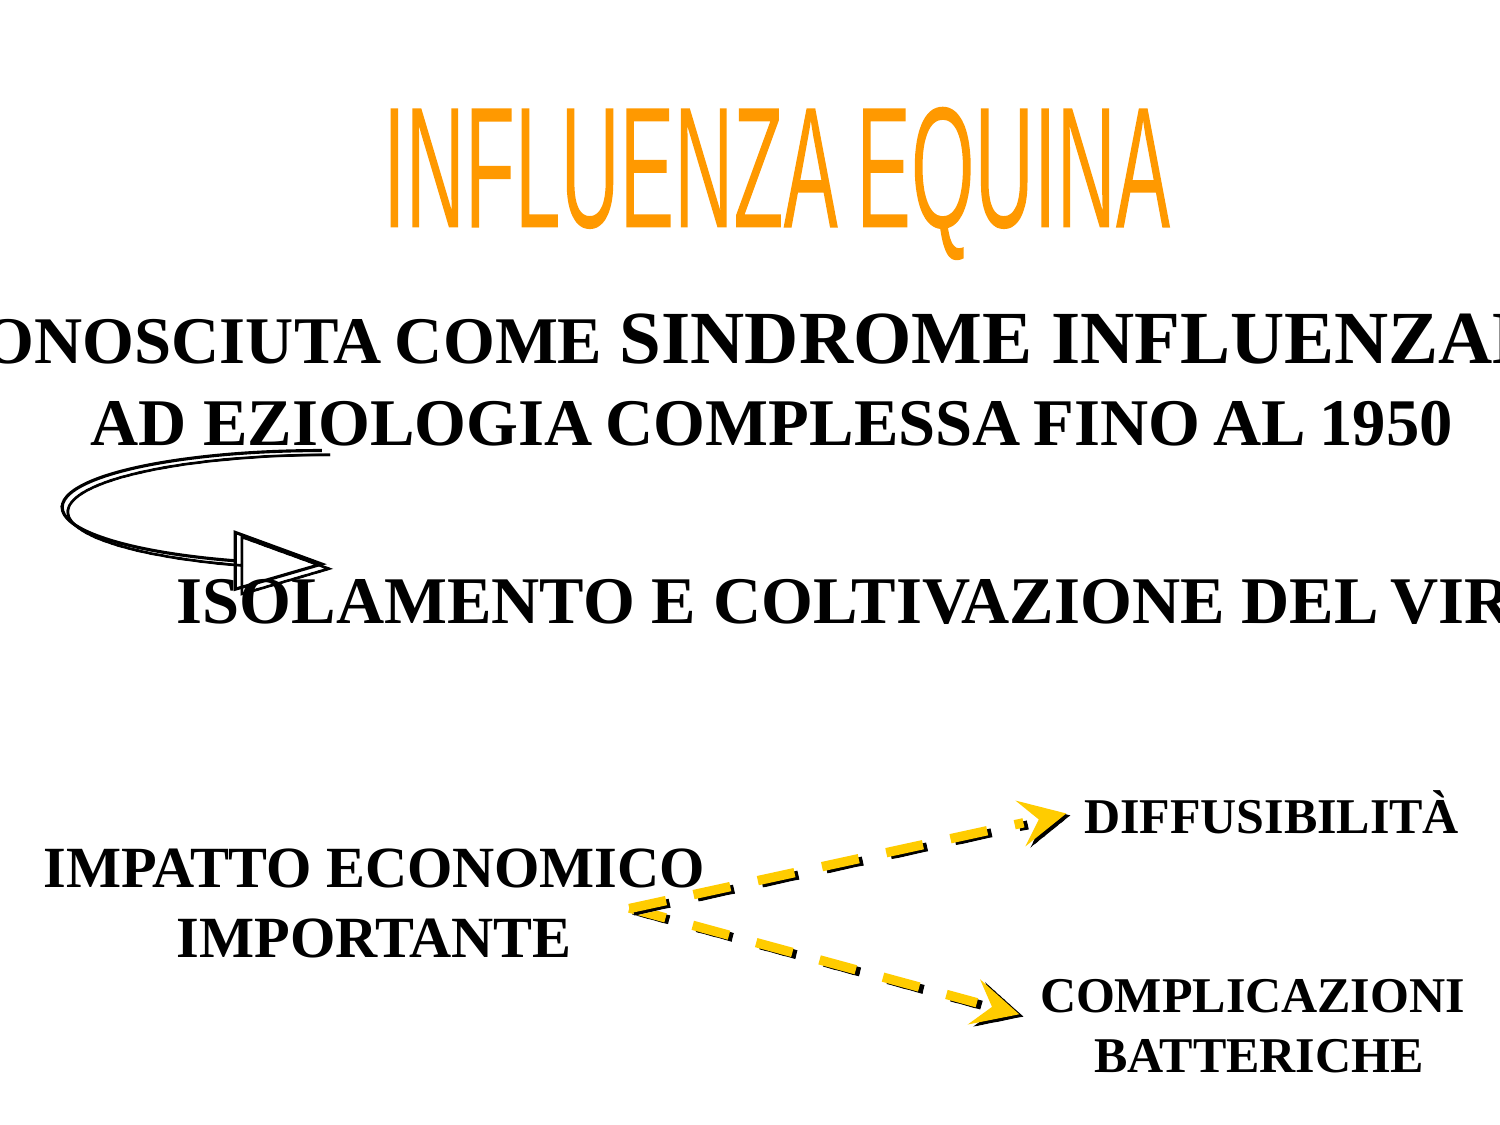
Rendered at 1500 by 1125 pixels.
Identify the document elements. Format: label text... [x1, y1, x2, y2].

text_box Conosciuta come Sindrome Influenzale ad eziologia complessa fino al 1950 [0, 281, 1500, 467]
text_box [996, 998, 1020, 1019]
text_box [1043, 807, 1067, 828]
text_box IMPATTO ECONOMICO IMPORTANTE [21, 822, 727, 977]
text_box Isolamento e coltivazione del virus [161, 549, 1500, 644]
text_box [235, 532, 281, 549]
text_box COMPLICAZIONI BATTERICHE [1025, 955, 1480, 1090]
text_box DIFFUSIBILITÀ [1069, 776, 1474, 851]
